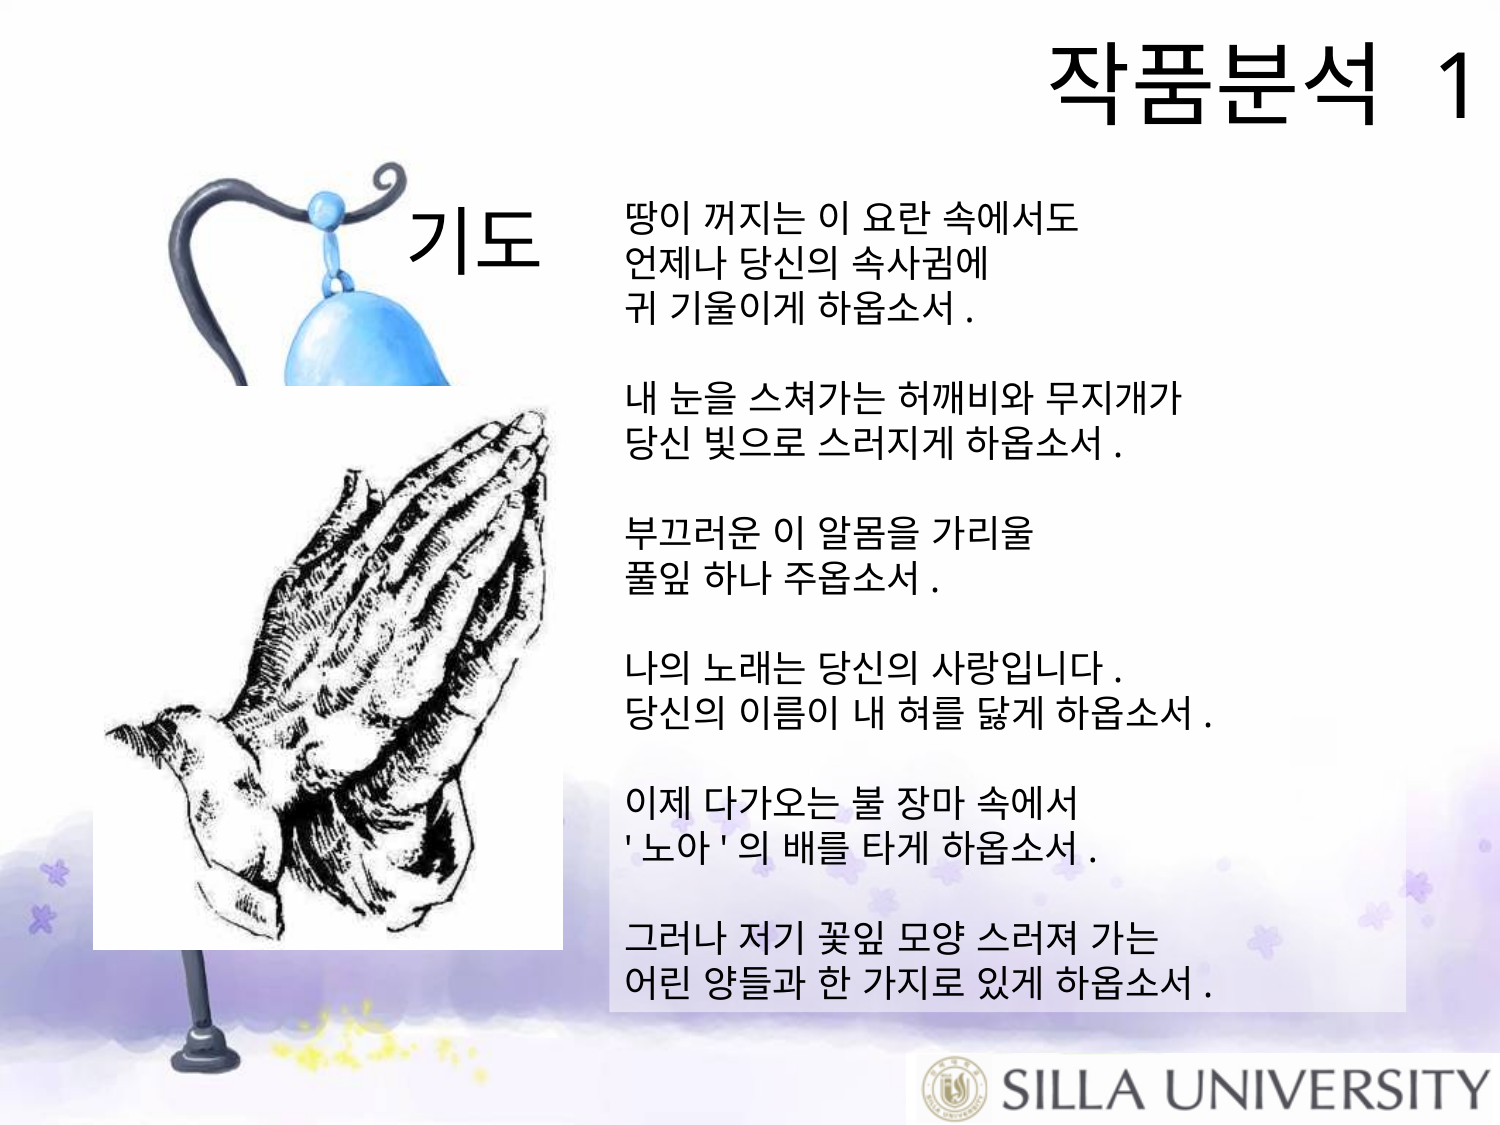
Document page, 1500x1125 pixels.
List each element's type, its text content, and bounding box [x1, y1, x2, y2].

title 작품분석 1 [965, 0, 1500, 164]
text_box 땅이 꺼지는 이 요란 속에서도 언제나 당신의 속사귐에 귀 기울이게 하옵소서. 내 눈을 스쳐가는 허깨비와 무지개가 당신 빛으로 스러지게 하옵소서. 부끄러운 이 알몸을 가리울 풀잎 하나 주옵소서. 나의 노래는 당신의 사랑입니다. 당신의 이름이 내 혀를 닳게 하옵소서. 이제 다가오는 불 장마 속에서 '노아'의 배를 타게 하옵소서. 그러나 저기 꽃잎 모양 스러져 가는 어린 양들과 한 가지로 있게 하옵소서. [609, 187, 1407, 1013]
text_box 기도 [351, 187, 586, 293]
picture [0, 0, 1500, 1125]
